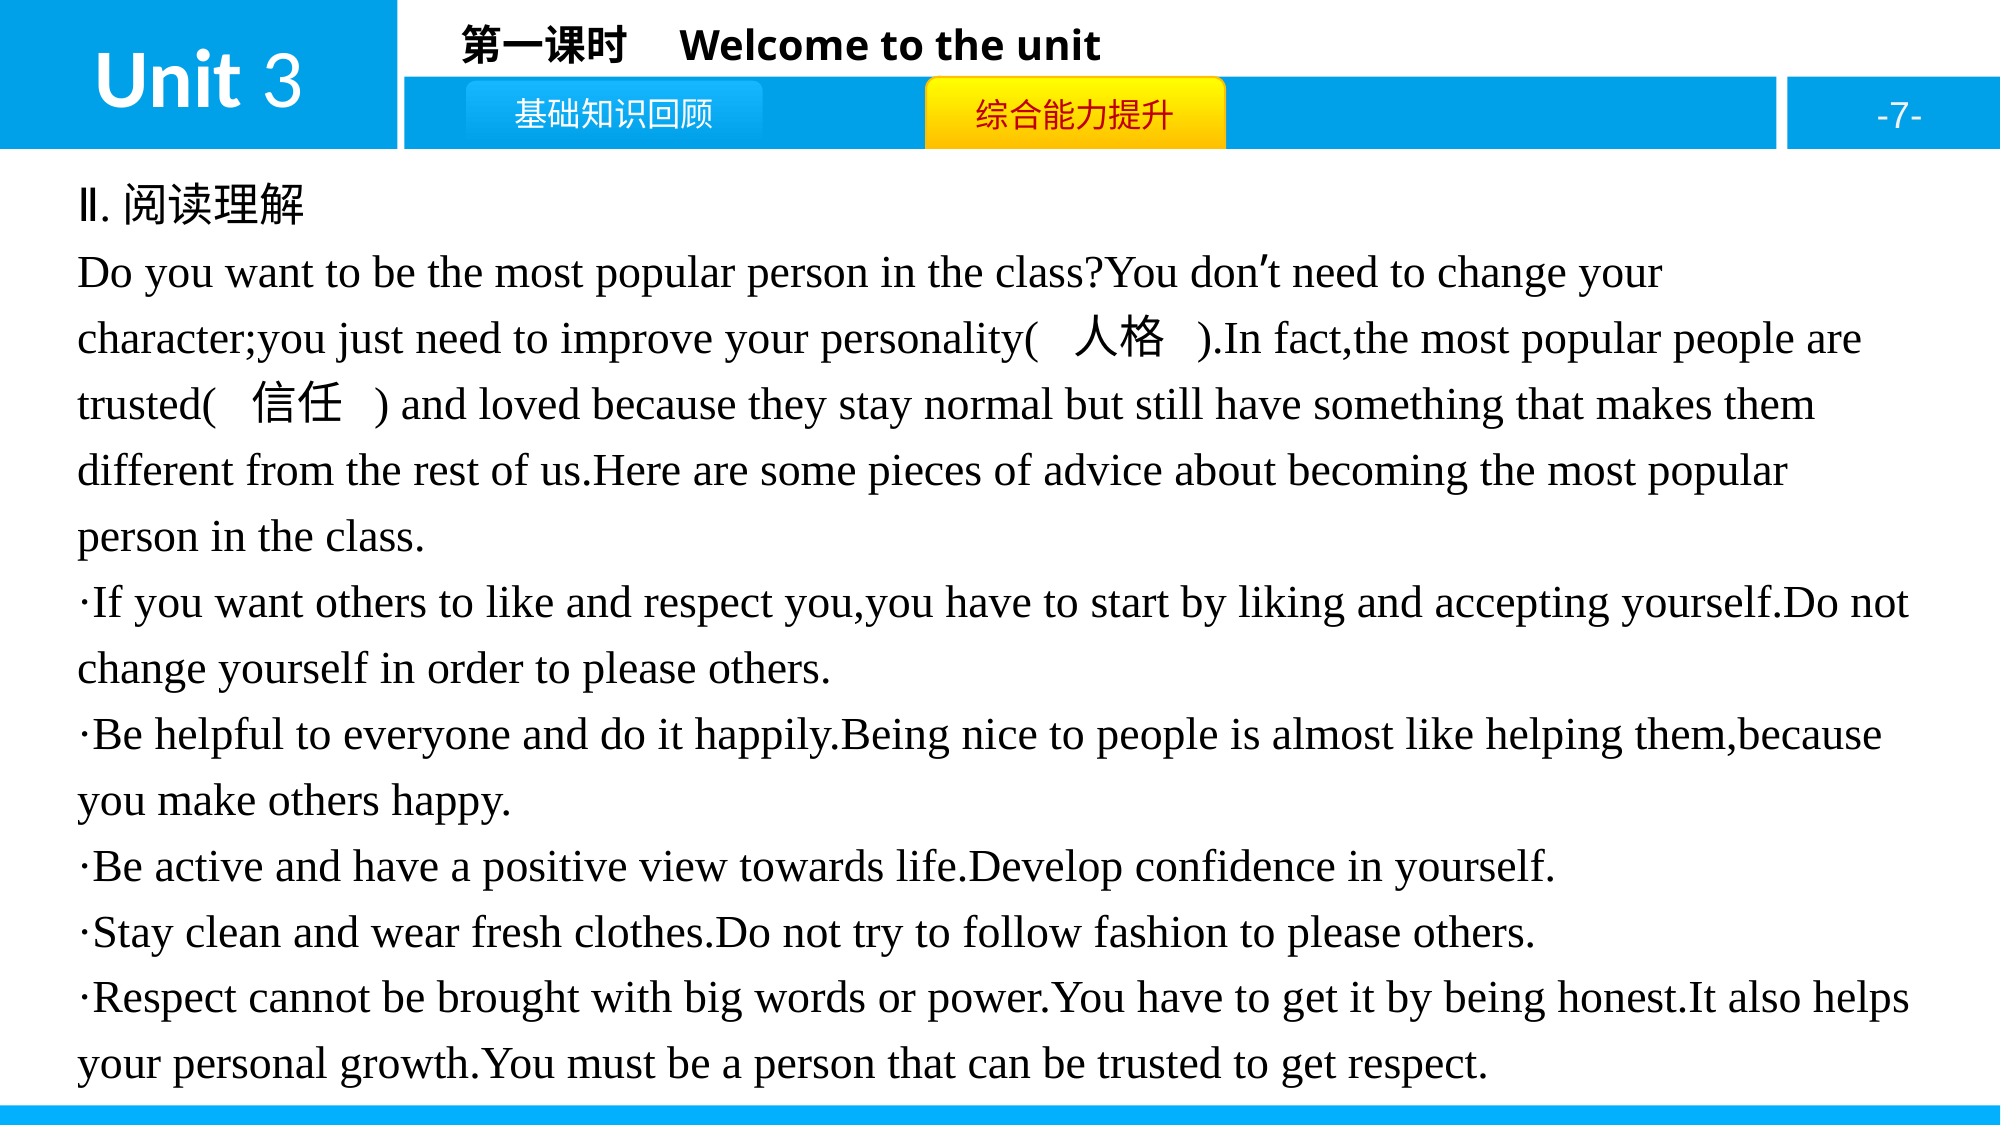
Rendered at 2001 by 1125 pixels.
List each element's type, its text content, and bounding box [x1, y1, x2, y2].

text_box Ⅱ.阅读理解 Do you want to be the most popular person in the class?You don’t need to change your character;you just need to improve your personality( 人格 ).In fact,the most popular people are trusted( 信任 ) and loved because they stay normal but still have something that makes them different from the rest of us.Here are some pieces of advice about becoming the most popular person in the class. ·If you want others to like and respect you,you have to start by liking and accepting yourself.Do not change yourself in order to please others. ·Be helpful to everyone and do it happily.Being nice to people is almost like helping them,because you make others happy. ·Be active and have a positive view towards life.Develop confidence in yourself. ·Stay clean and wear fresh clothes.Do not try to follow fashion to please others. ·Respect cannot be brought with big words or power.You have to get it by being honest.It also helps your personal growth.You must be a person that can be trusted to get respect. [62, 157, 1938, 1096]
